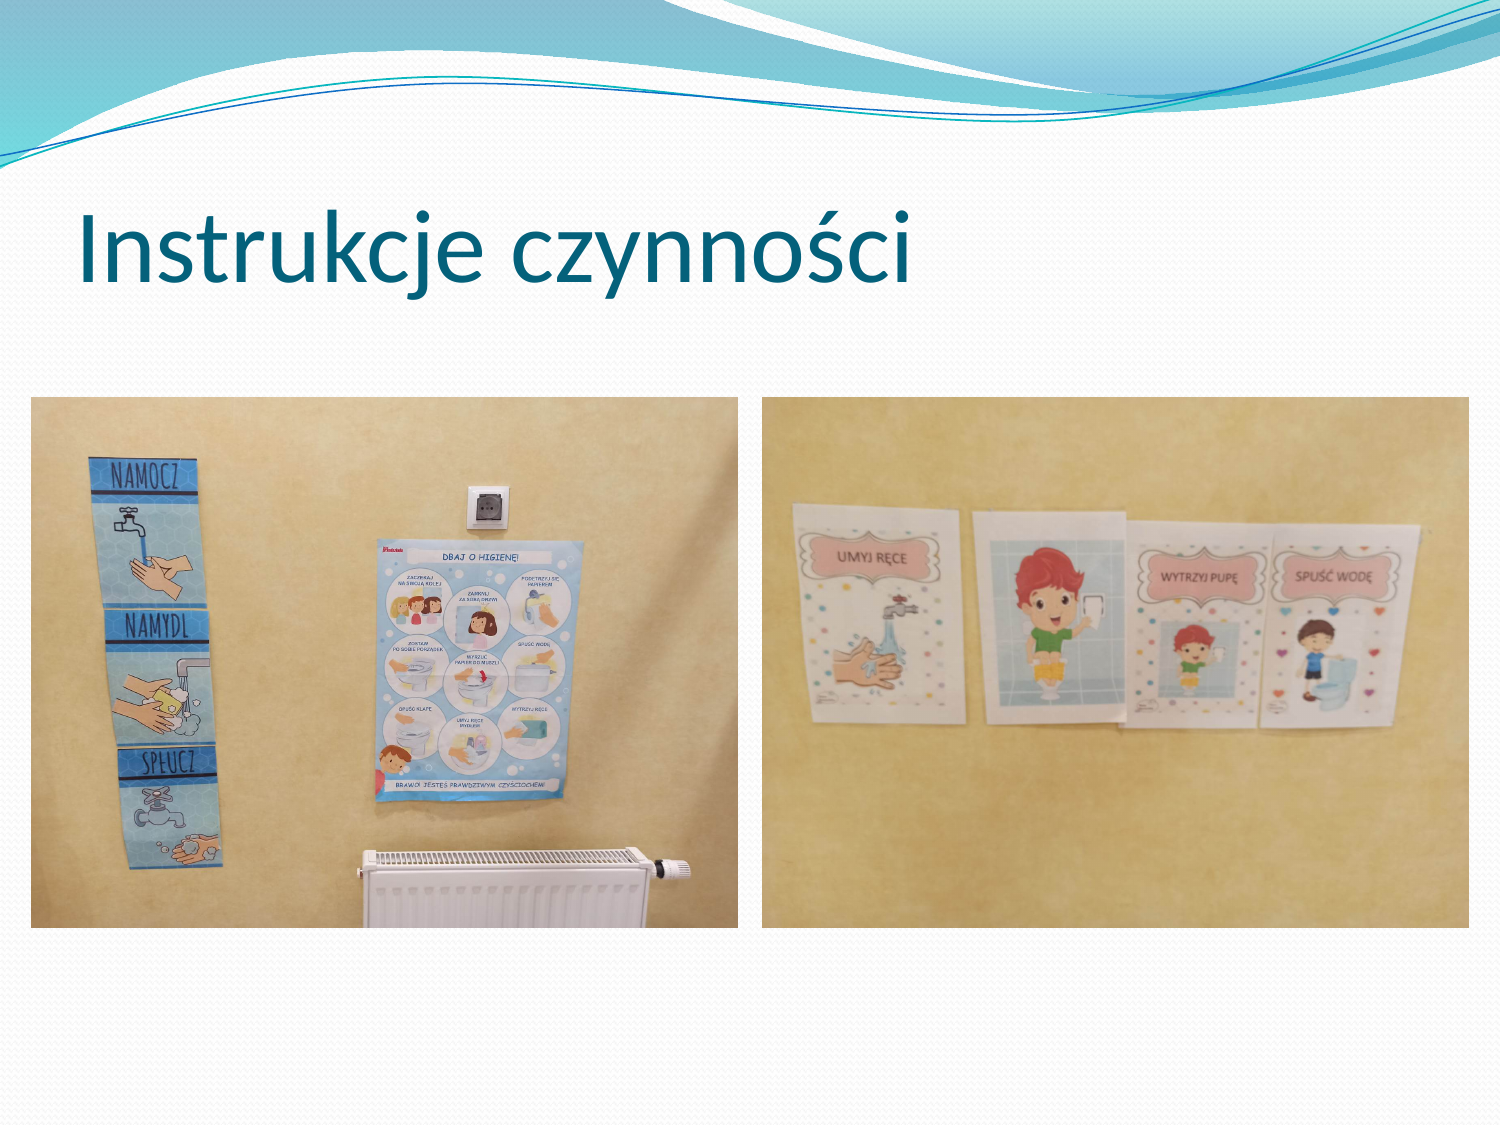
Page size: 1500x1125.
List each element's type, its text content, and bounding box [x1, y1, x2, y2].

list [762, 396, 1470, 928]
title Instrukcje czynności [75, 115, 1425, 303]
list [30, 396, 738, 928]
